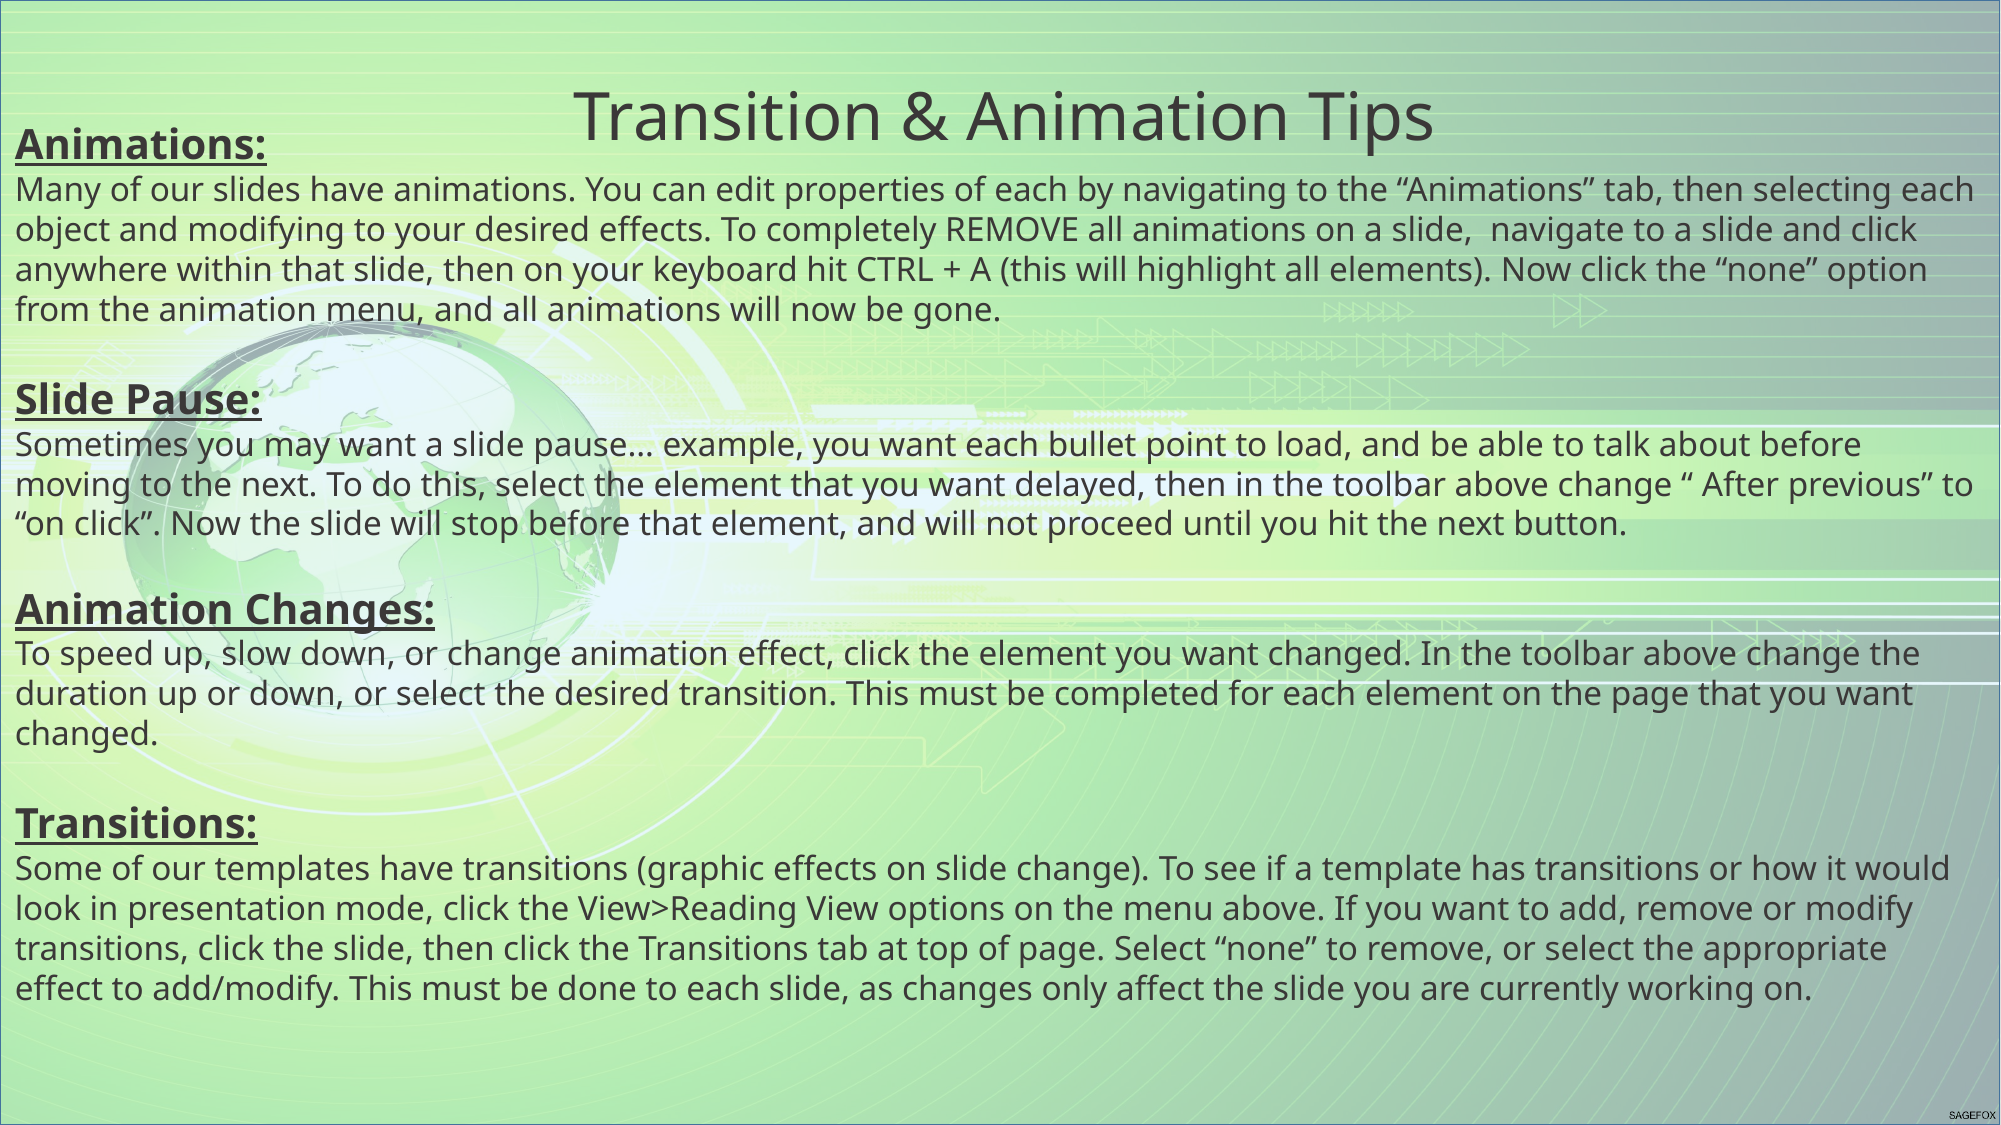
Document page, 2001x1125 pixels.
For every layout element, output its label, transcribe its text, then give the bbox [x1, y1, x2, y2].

title Transition & Animation Tips [477, 59, 1532, 177]
text_box Animations: Many of our slides have animations. You can edit properties of each by navigating to the “Animations” tab, then selecting each object and modifying to your desired effects. To completely REMOVE all animations on a slide, navigate to a slide and click anywhere within that slide, then on your keyboard hit CTRL + A (this will highlight all elements). Now click the “none” option from the animation menu, and all animations will now be gone. Slide Pause: Sometimes you may want a slide pause… example, you want each bullet point to load, and be able to talk about before moving to the next. To do this, select the element that you want delayed, then in the toolbar above change “ After previous” to “on click”. Now the slide will stop before that element, and will not proceed until you hit the next button. Animation Changes: To speed up, slow down, or change animation effect, click the element you want changed. In the toolbar above change the duration up or down, or select the desired transition. This must be completed for each element on the page that you want changed. Transitions: Some of our templates have transitions (graphic effects on slide change). To see if a template has transitions or how it would look in presentation mode, click the View>Reading View options on the menu above. If you want to add, remove or modify transitions, click the slide, then click the Transitions tab at top of page. Select “none” to remove, or select the appropriate effect to add/modify. This must be done to each slide, as changes only affect the slide you are currently working on. [0, 0, 2000, 1125]
